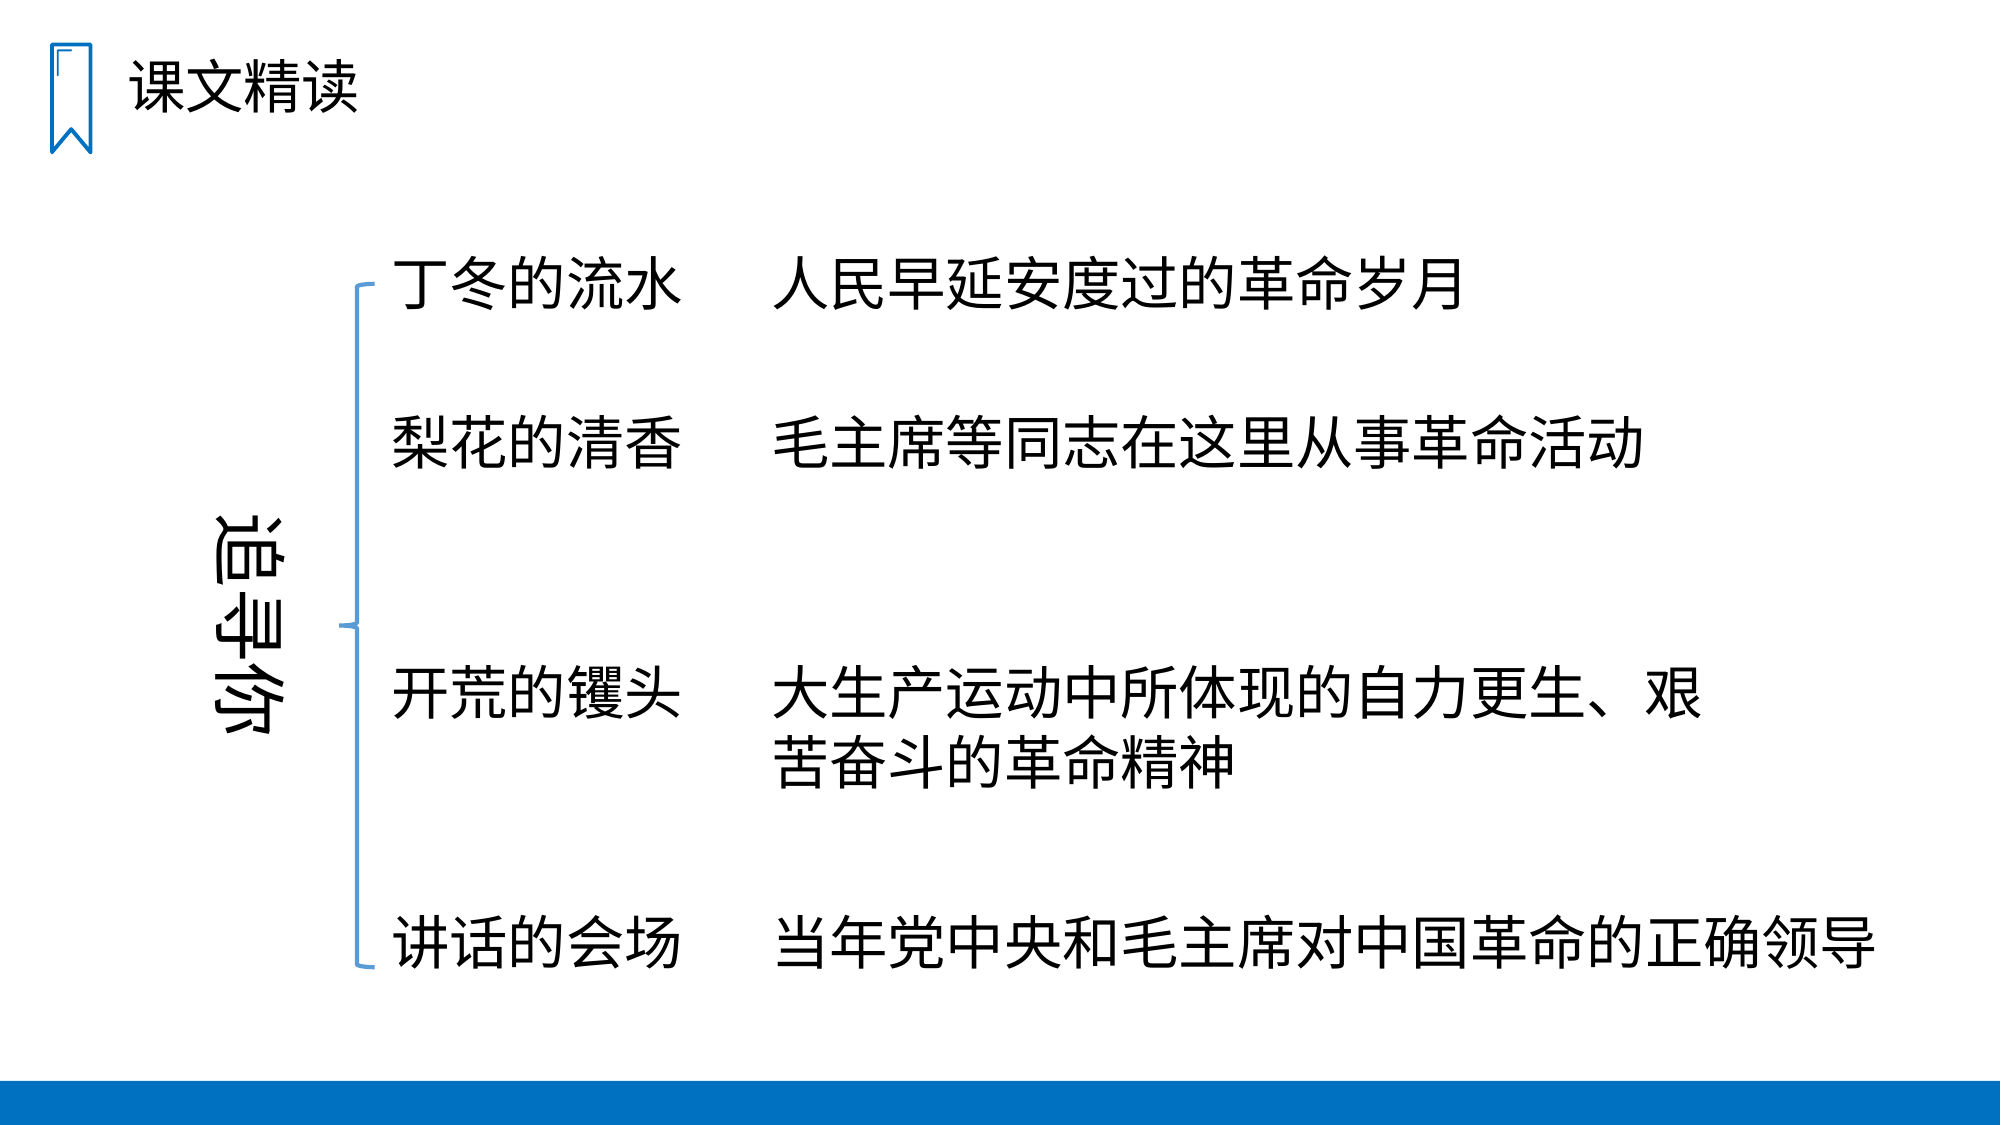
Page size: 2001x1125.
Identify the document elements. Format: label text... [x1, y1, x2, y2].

text_box 毛主席等同志在这里从事革命活动 [756, 398, 1728, 484]
text_box 开荒的䦆头 [376, 648, 756, 734]
text_box 追寻你 [182, 455, 305, 795]
text_box 讲话的会场 [376, 898, 756, 984]
text_box [339, 283, 375, 968]
text_box 大生产运动中所体现的自力更生、艰苦奋斗的革命精神 [756, 648, 1728, 804]
text_box 当年党中央和毛主席对中国革命的正确领导 [756, 898, 1921, 984]
text_box 丁冬的流水 [376, 240, 756, 325]
text_box 梨花的清香 [376, 398, 756, 484]
text_box 课文精读 [112, 42, 375, 128]
text_box 人民早延安度过的革命岁月 [756, 240, 1728, 325]
